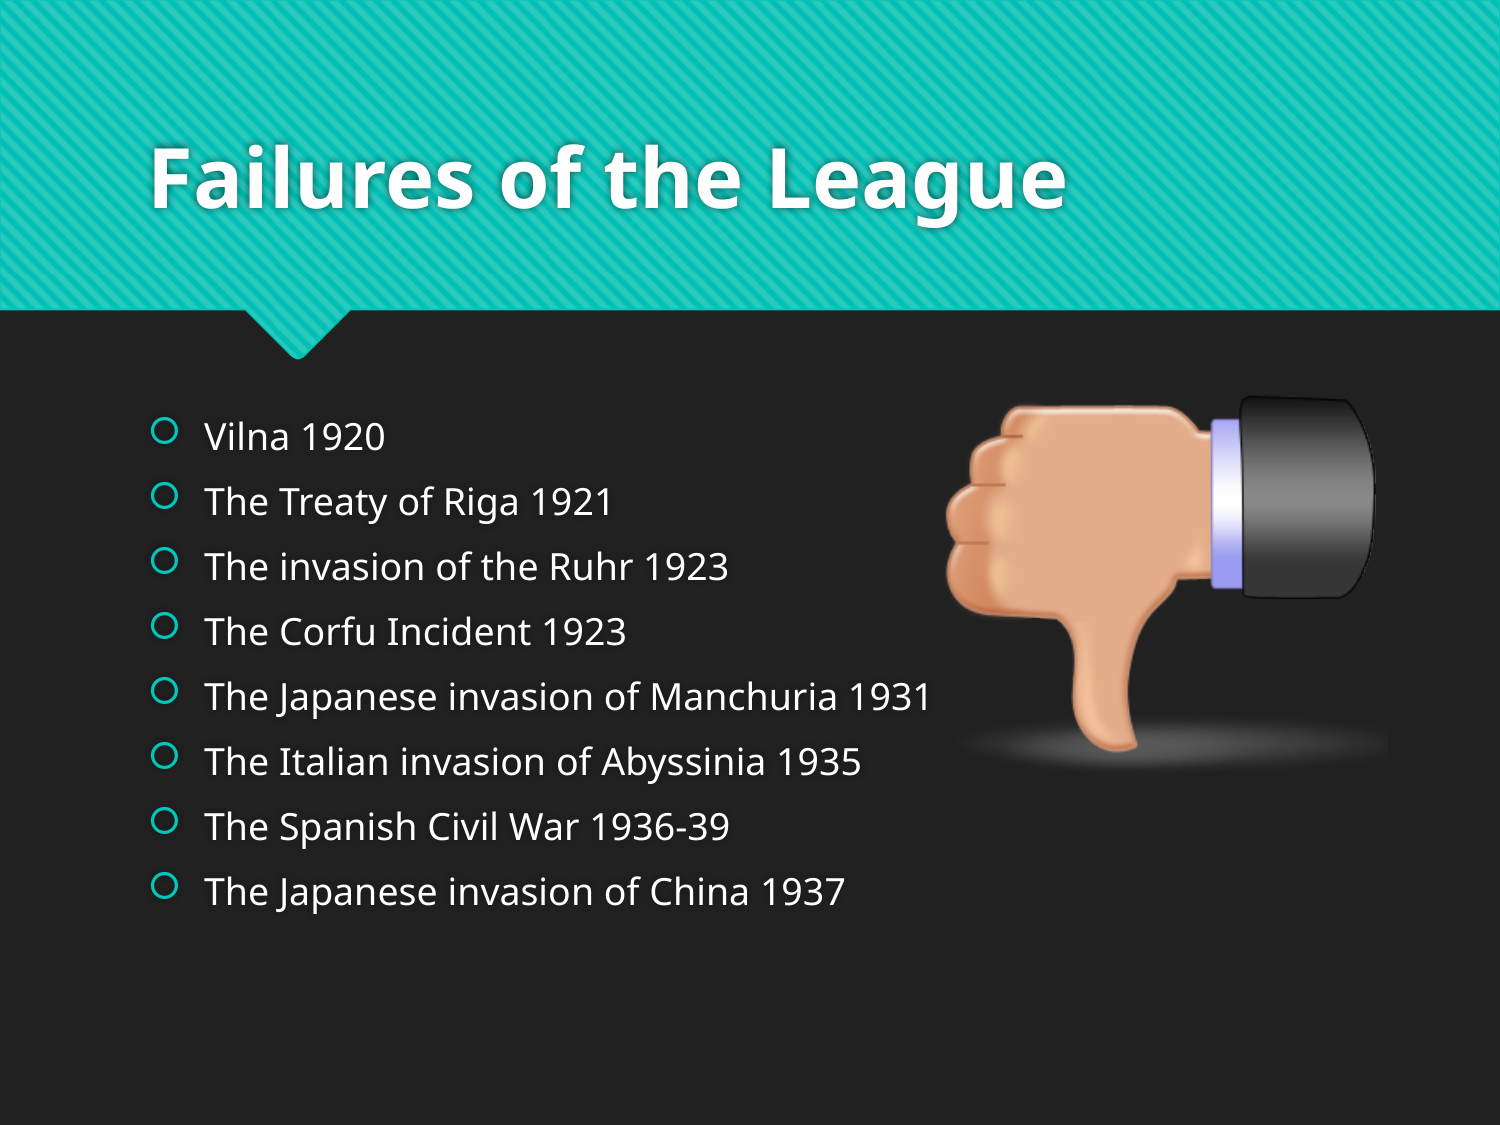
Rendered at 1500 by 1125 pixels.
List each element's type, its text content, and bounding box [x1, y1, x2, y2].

list Vilna 1920 The Treaty of Riga 1921 The invasion of the Ruhr 1923 The Corfu Incident 1923 The Japanese invasion of Manchuria 1931 The Italian invasion of Abyssinia 1935 The Spanish Civil War 1936-39 The Japanese invasion of China 1937 [132, 364, 1368, 962]
title Failures of the League [132, 73, 1368, 233]
picture [937, 324, 1388, 776]
